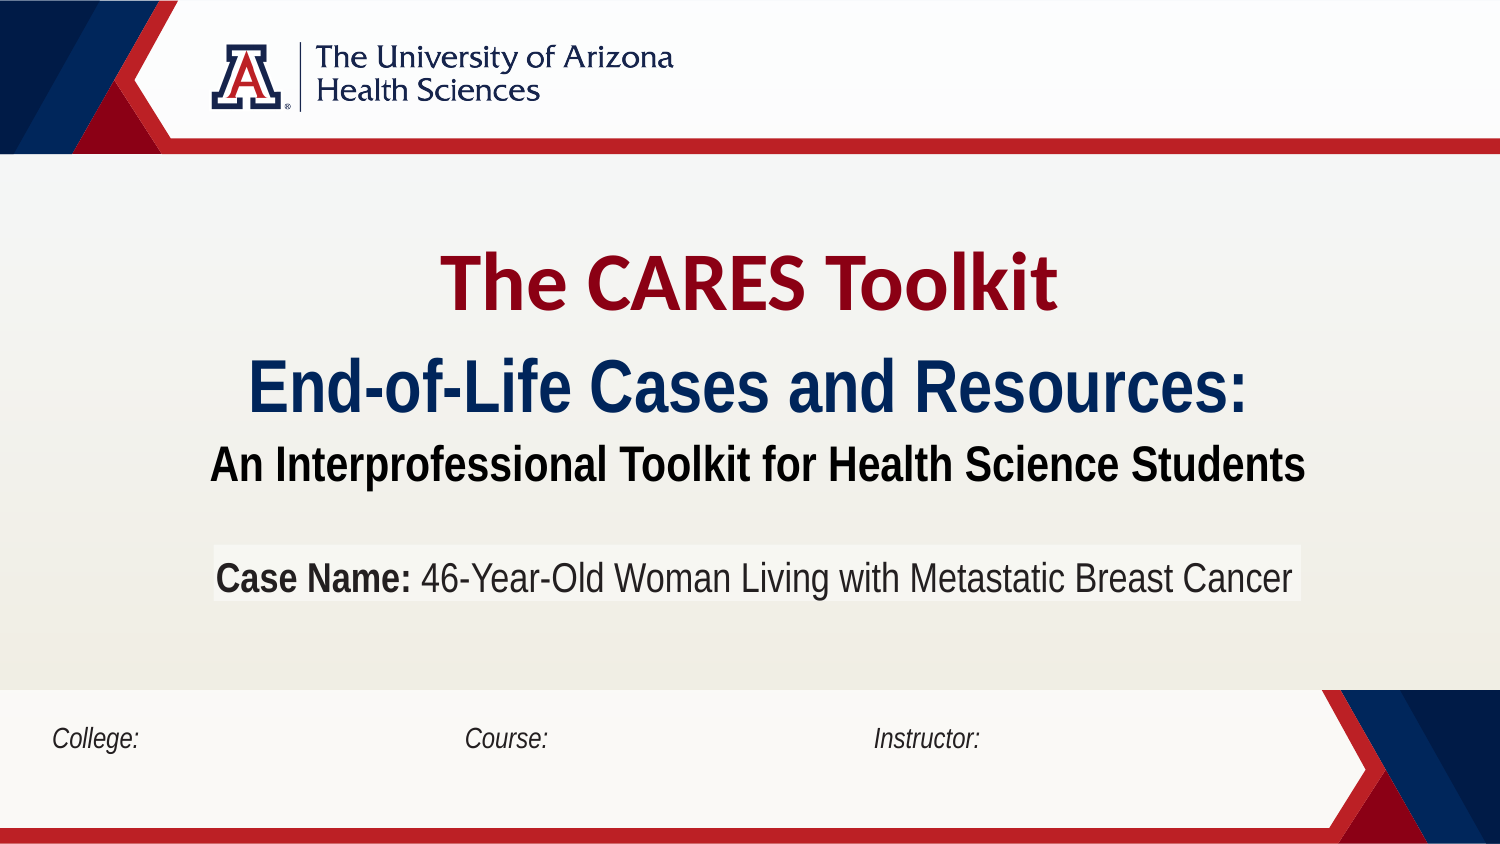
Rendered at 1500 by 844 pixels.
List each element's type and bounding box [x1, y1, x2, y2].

text_box [0, 0, 1500, 844]
